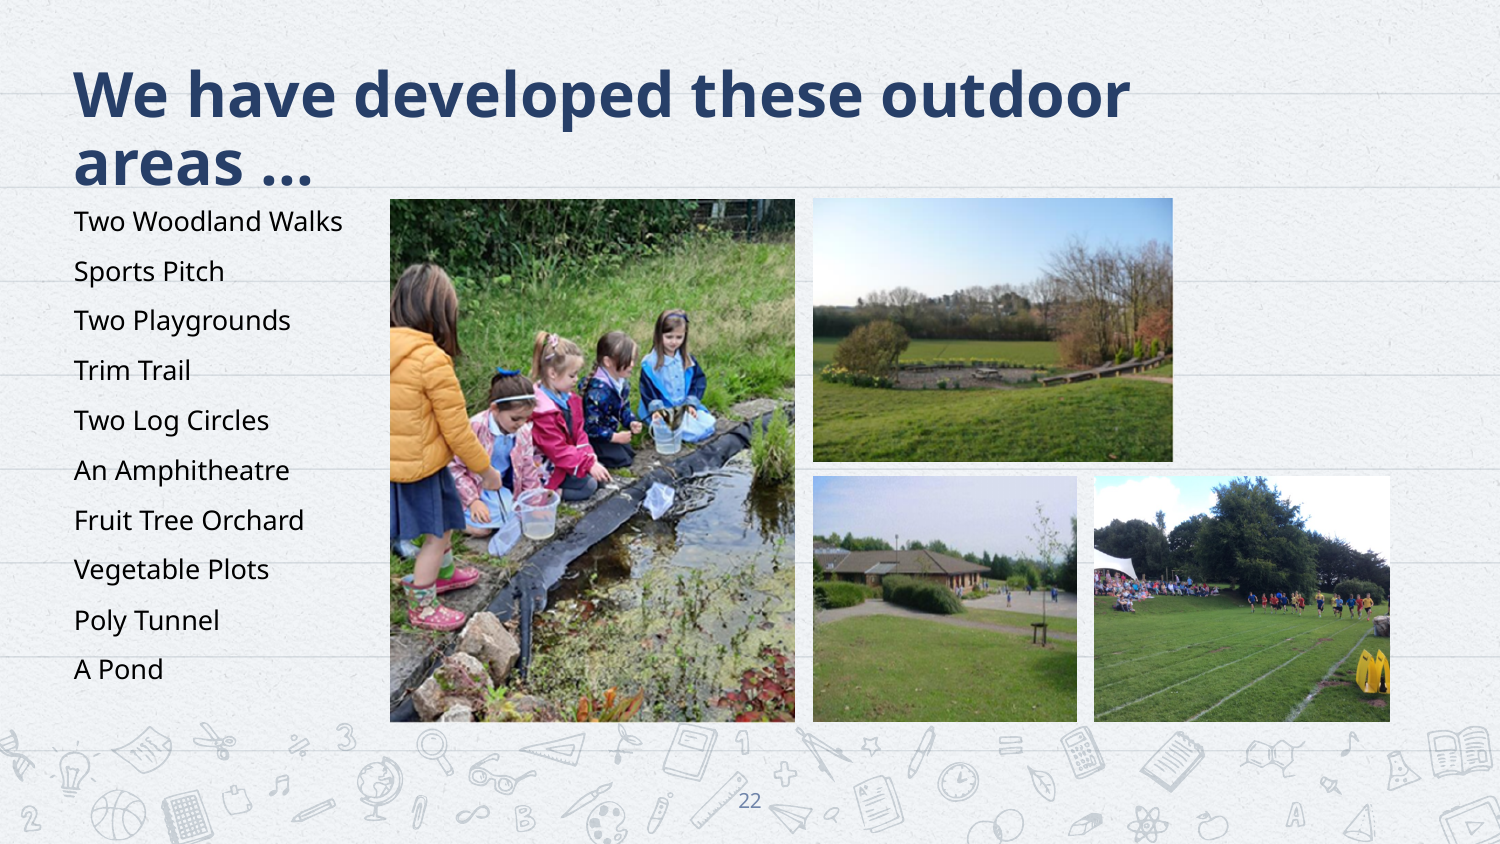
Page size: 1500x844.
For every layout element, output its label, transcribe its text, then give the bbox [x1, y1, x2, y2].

slide_number ‹#› [705, 779, 795, 825]
title We have developed these outdoor areas ... [73, 108, 1237, 199]
list Two Woodland Walks Sports Pitch Two Playgrounds Trim Trail Two Log Circles An Amphitheatre Fruit Tree Orchard Vegetable Plots Poly Tunnel A Pond [73, 199, 389, 722]
picture [0, 0, 1500, 844]
